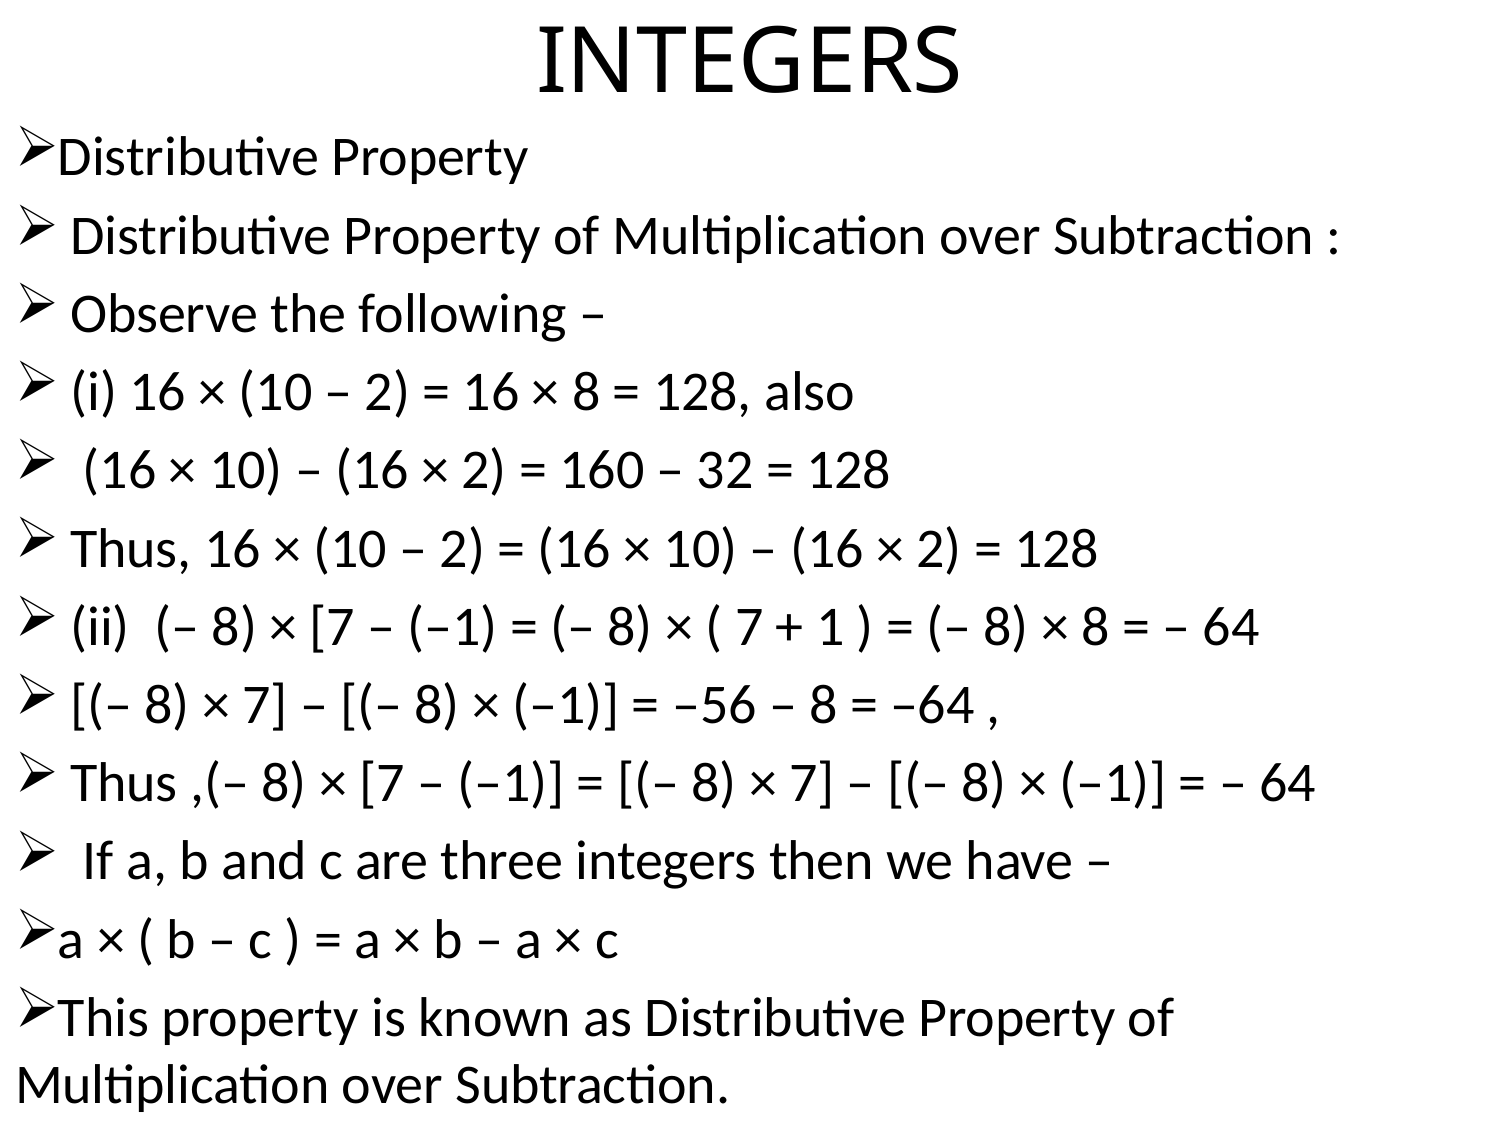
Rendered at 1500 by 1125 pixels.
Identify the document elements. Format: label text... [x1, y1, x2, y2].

subtitle Distributive Property Distributive Property of Multiplication over Subtraction : Observe the following – (i) 16 × (10 – 2) = 16 × 8 = 128, also (16 × 10) – (16 × 2) = 160 – 32 = 128 Thus, 16 × (10 – 2) = (16 × 10) – (16 × 2) = 128 (ii) (– 8) × [7 – (–1) = (– 8) × ( 7 + 1 ) = (– 8) × 8 = – 64 [(– 8) × 7] – [(– 8) × (–1)] = –56 – 8 = –64 , Thus ,(– 8) × [7 – (–1)] = [(– 8) × 7] – [(– 8) × (–1)] = – 64 If a, b and c are three integers then we have – a × ( b – c ) = a × b – a × c This property is known as Distributive Property of Multiplication over Subtraction. [0, 112, 1500, 1125]
title INTEGERS [0, 0, 1500, 112]
